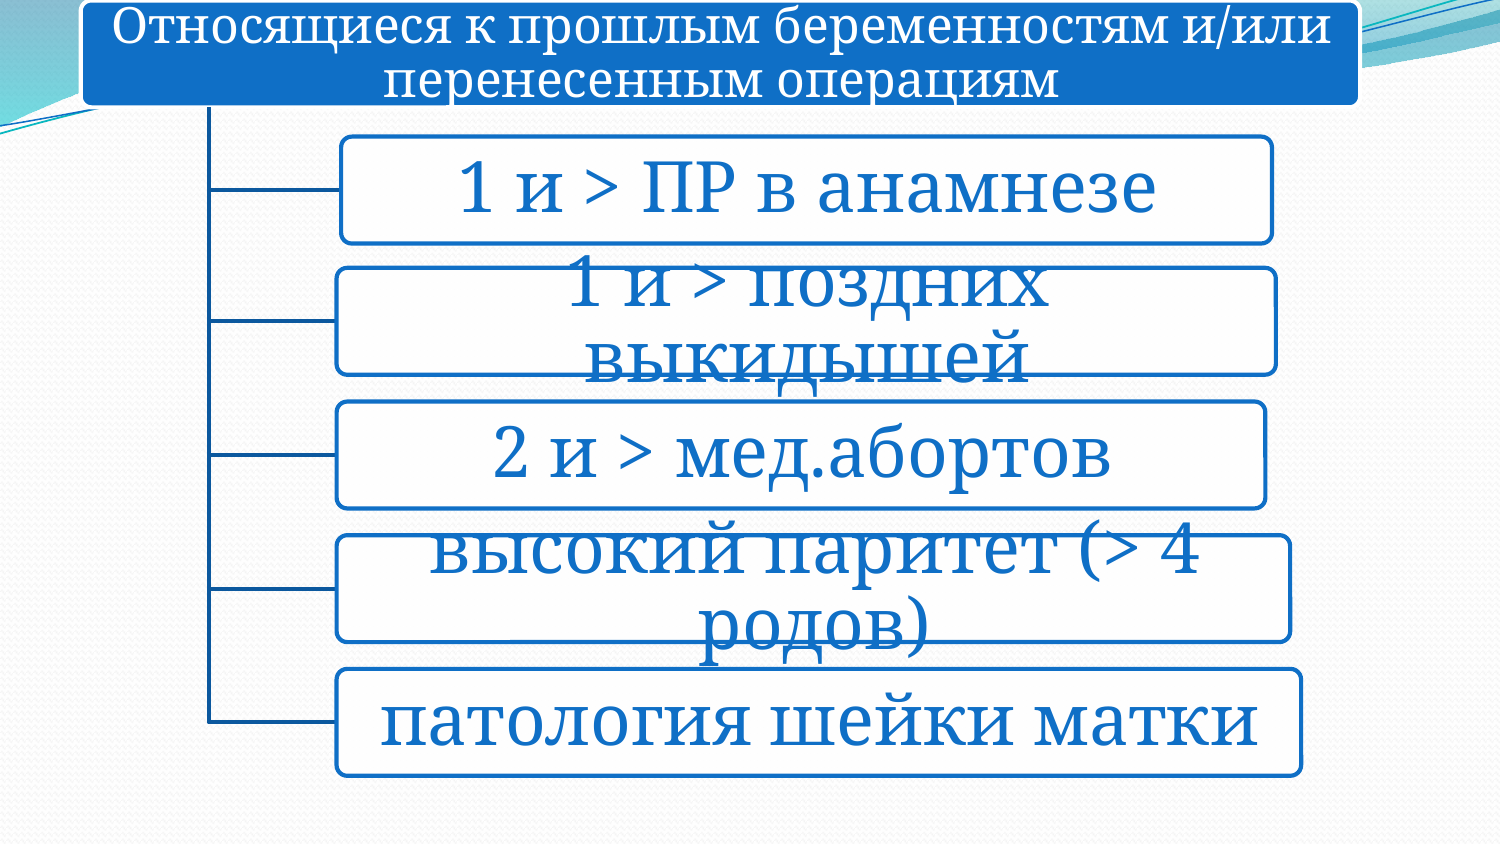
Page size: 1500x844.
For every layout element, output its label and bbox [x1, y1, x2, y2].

list [41, 0, 1400, 777]
